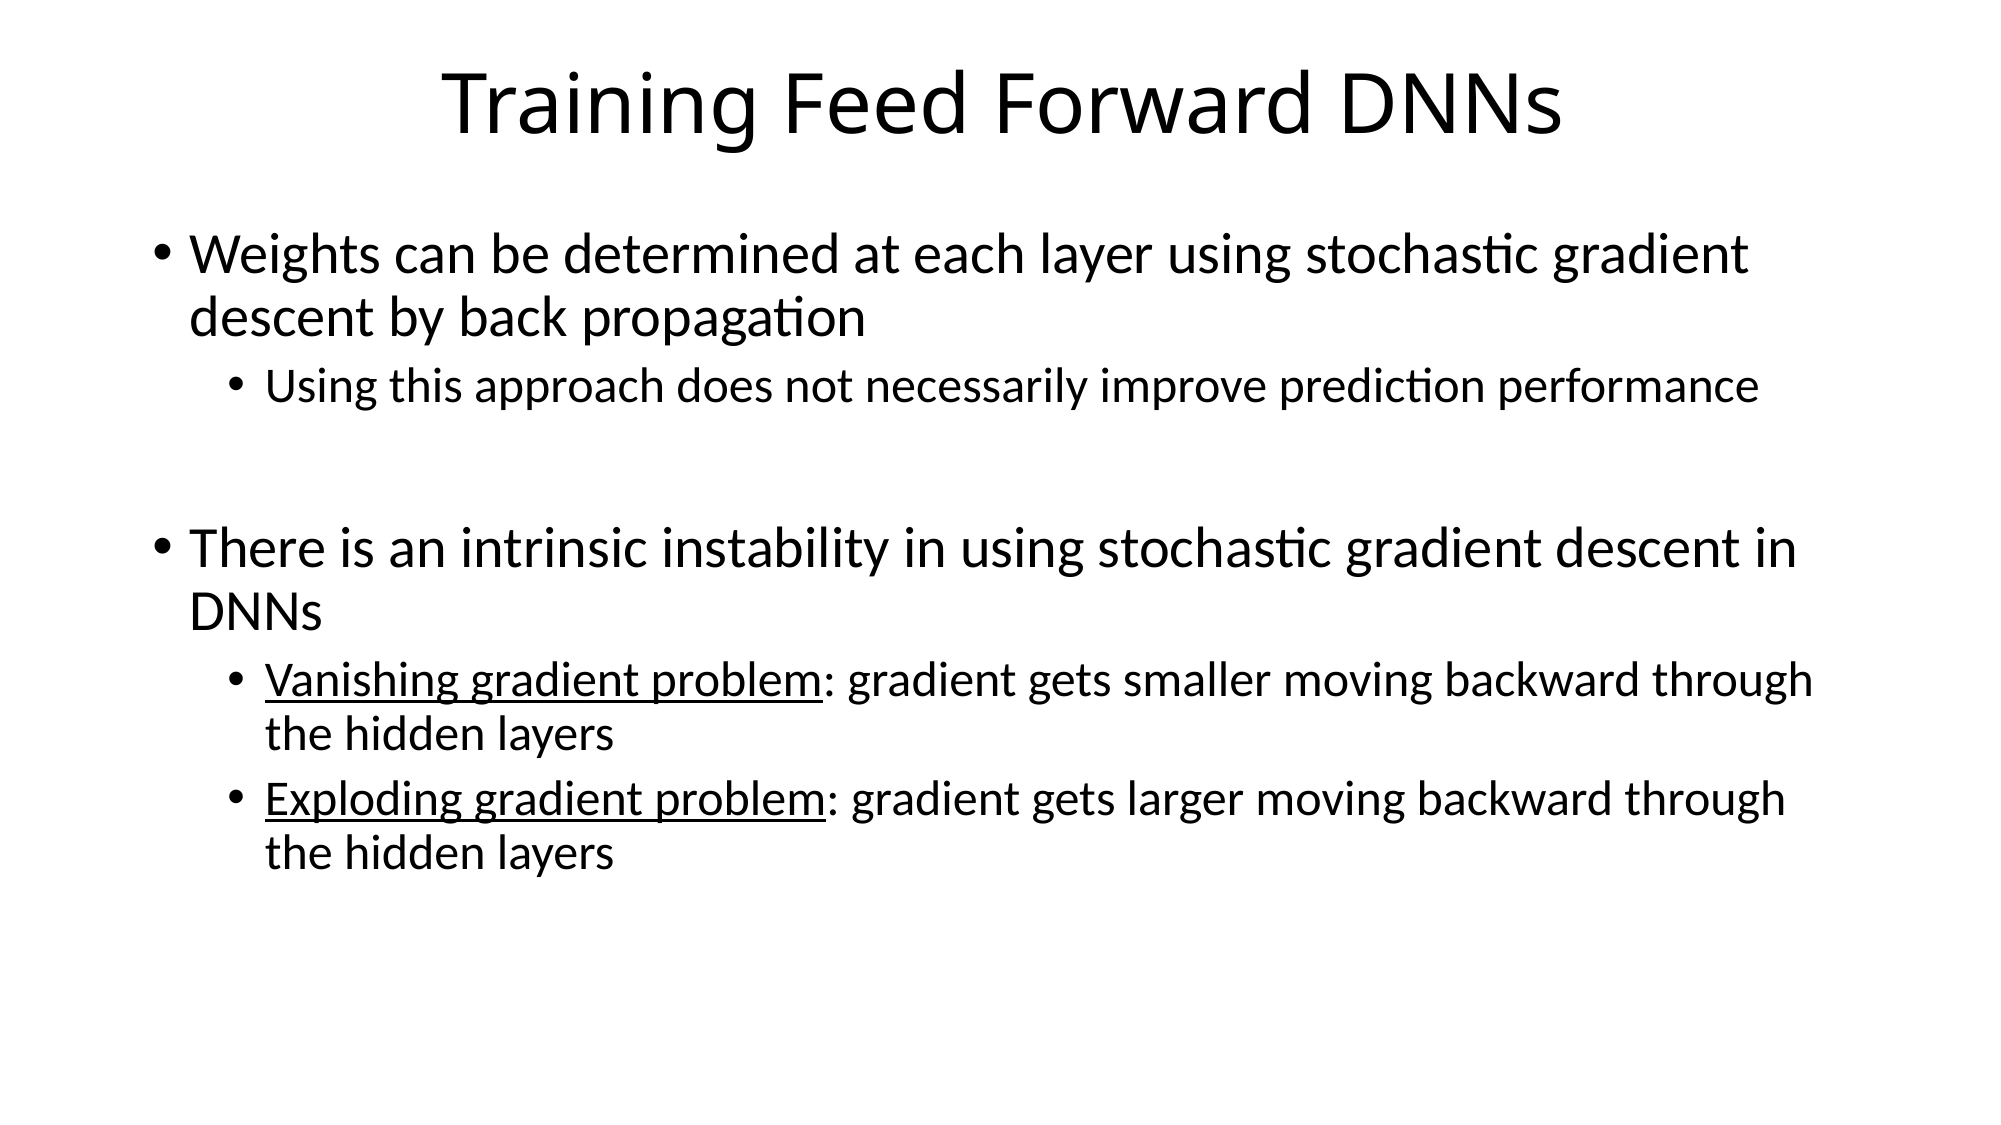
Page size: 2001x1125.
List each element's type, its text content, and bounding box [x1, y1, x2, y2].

list Weights can be determined at each layer using stochastic gradient descent by back propagation Using this approach does not necessarily improve prediction performance There is an intrinsic instability in using stochastic gradient descent in DNNs Vanishing gradient problem: gradient gets smaller moving backward through the hidden layers Exploding gradient problem: gradient gets larger moving backward through the hidden layers [137, 215, 1863, 1014]
title Training Feed Forward DNNs [141, 0, 1867, 216]
